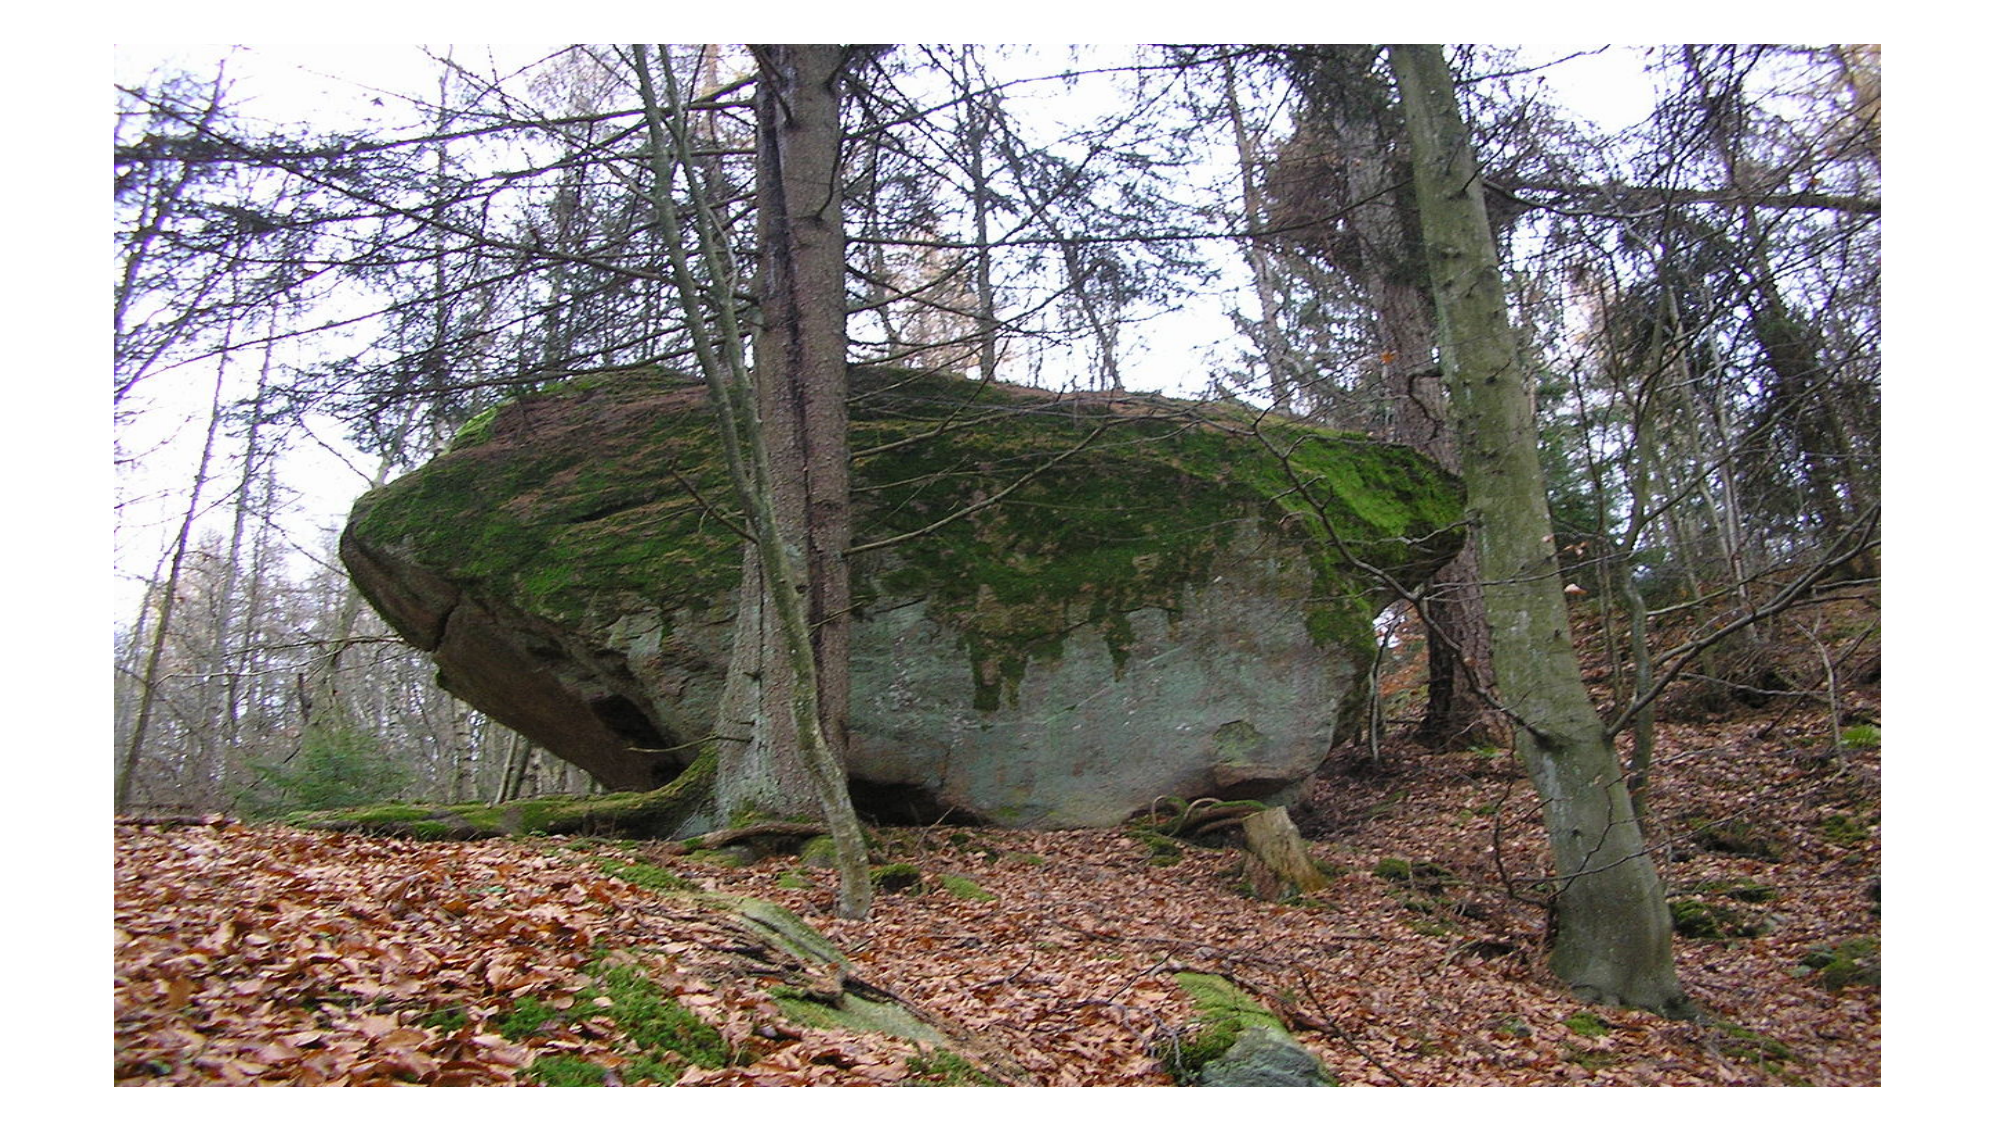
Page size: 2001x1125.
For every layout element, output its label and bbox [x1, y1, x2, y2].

picture [114, 44, 1881, 1087]
